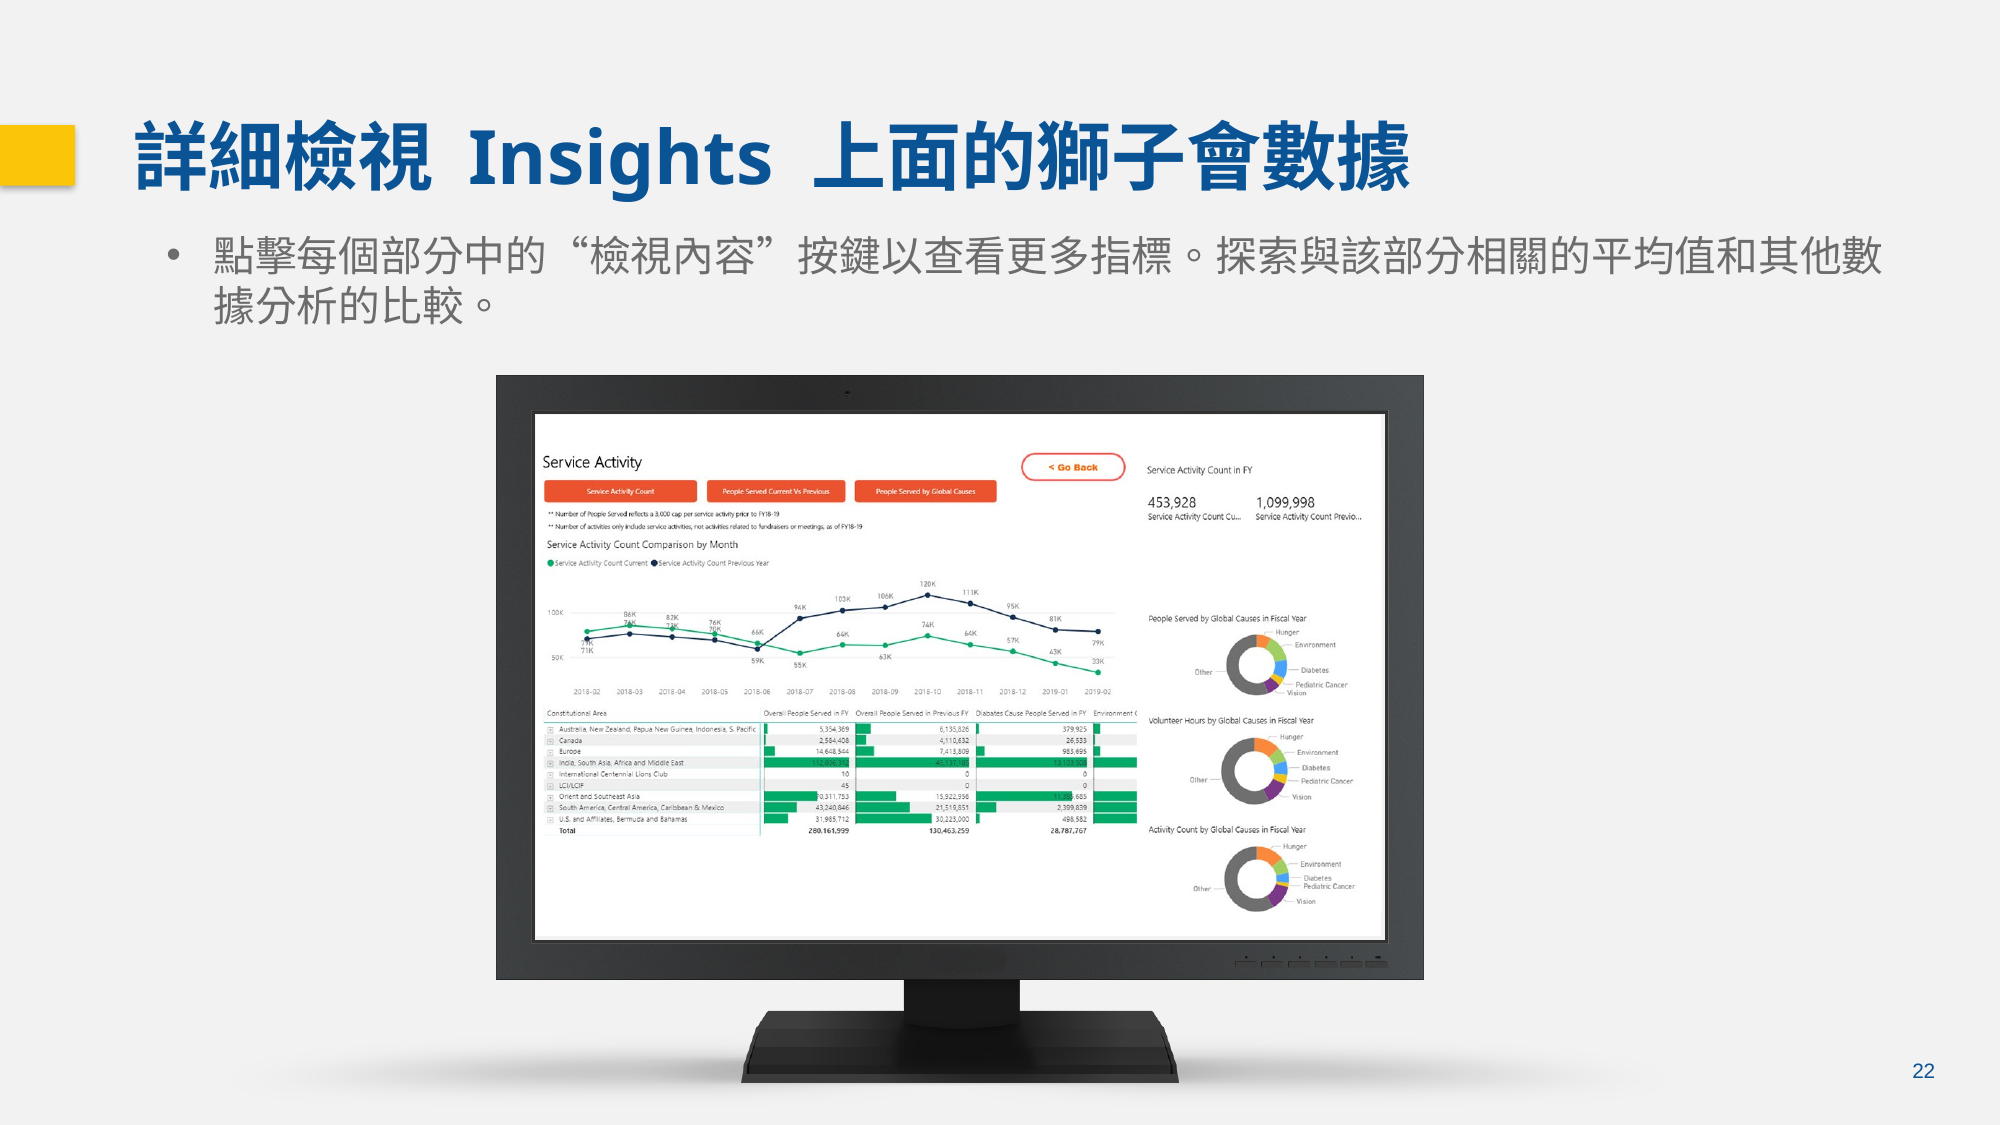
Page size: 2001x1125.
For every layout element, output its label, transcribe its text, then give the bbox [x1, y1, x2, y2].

picture [183, 329, 1736, 1125]
text_box 詳細檢視 Insights 上面的獅子會數據 [118, 170, 1644, 244]
text_box 點擊每個部分中的“檢視內容”按鍵以查看更多指標。探索與該部分相關的平均值和其他數據分析的比較。 [151, 222, 1938, 338]
